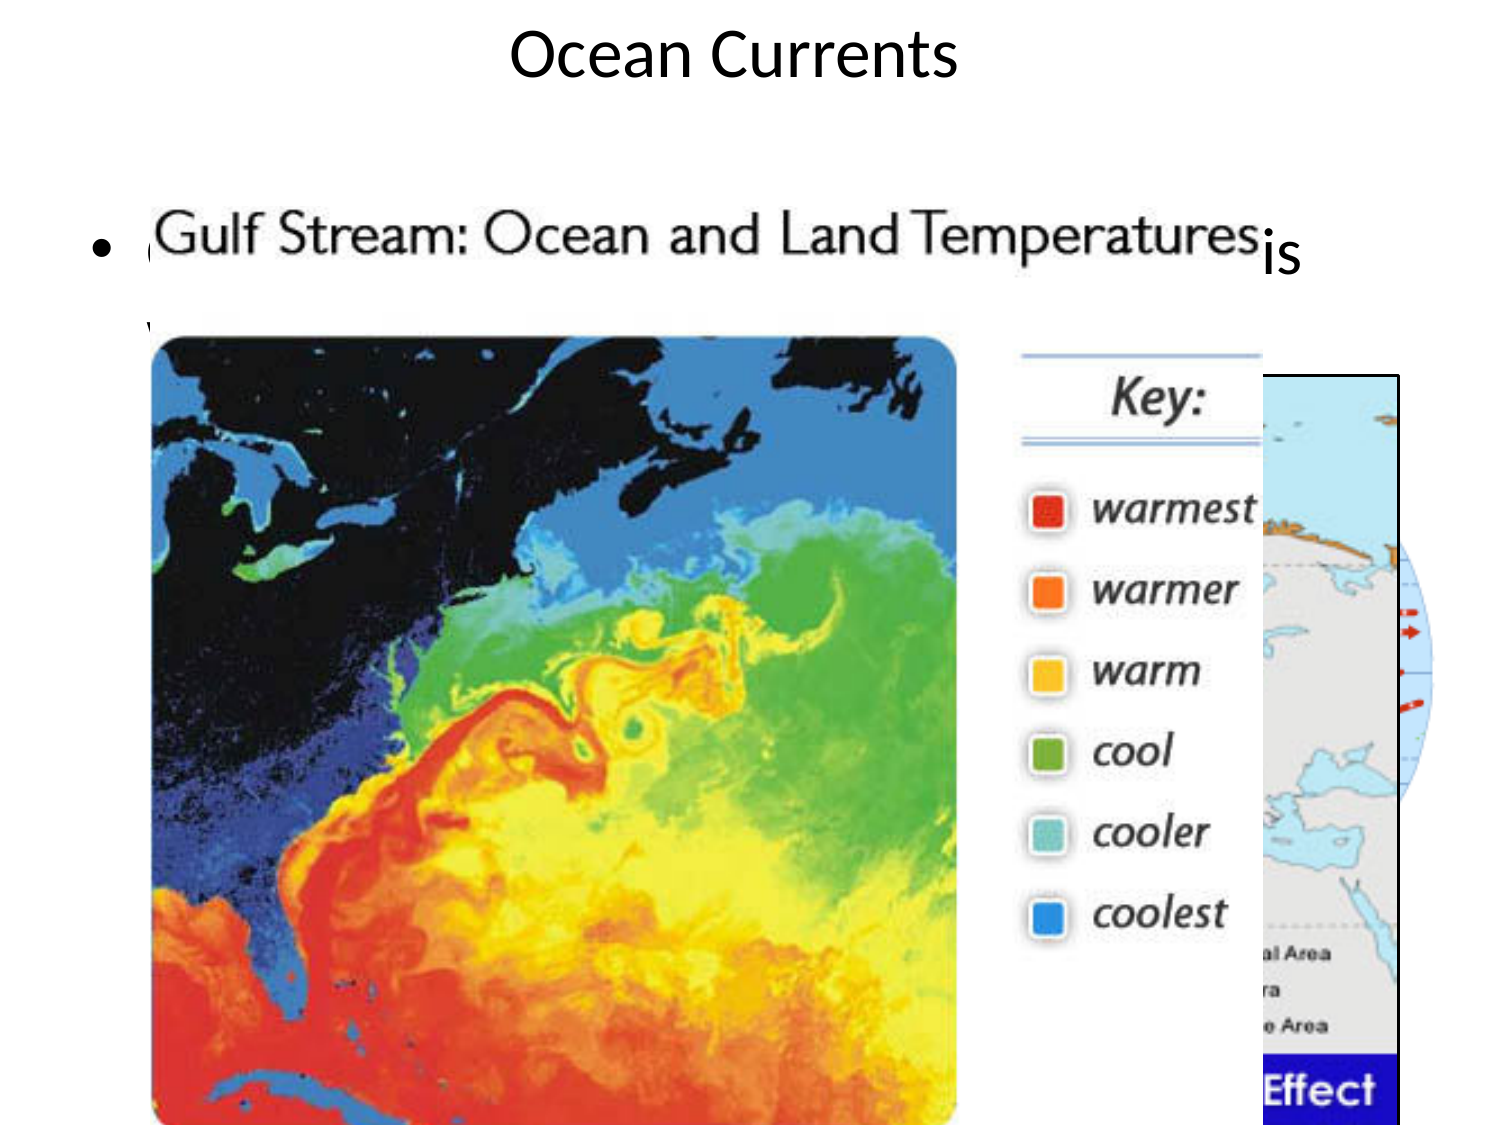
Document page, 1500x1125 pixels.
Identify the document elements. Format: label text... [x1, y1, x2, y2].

title Ocean Currents [68, 0, 1419, 100]
picture [149, 206, 1446, 1125]
list Climate of a place near a tropical current is warmer than it would be without it. [75, 200, 1425, 943]
